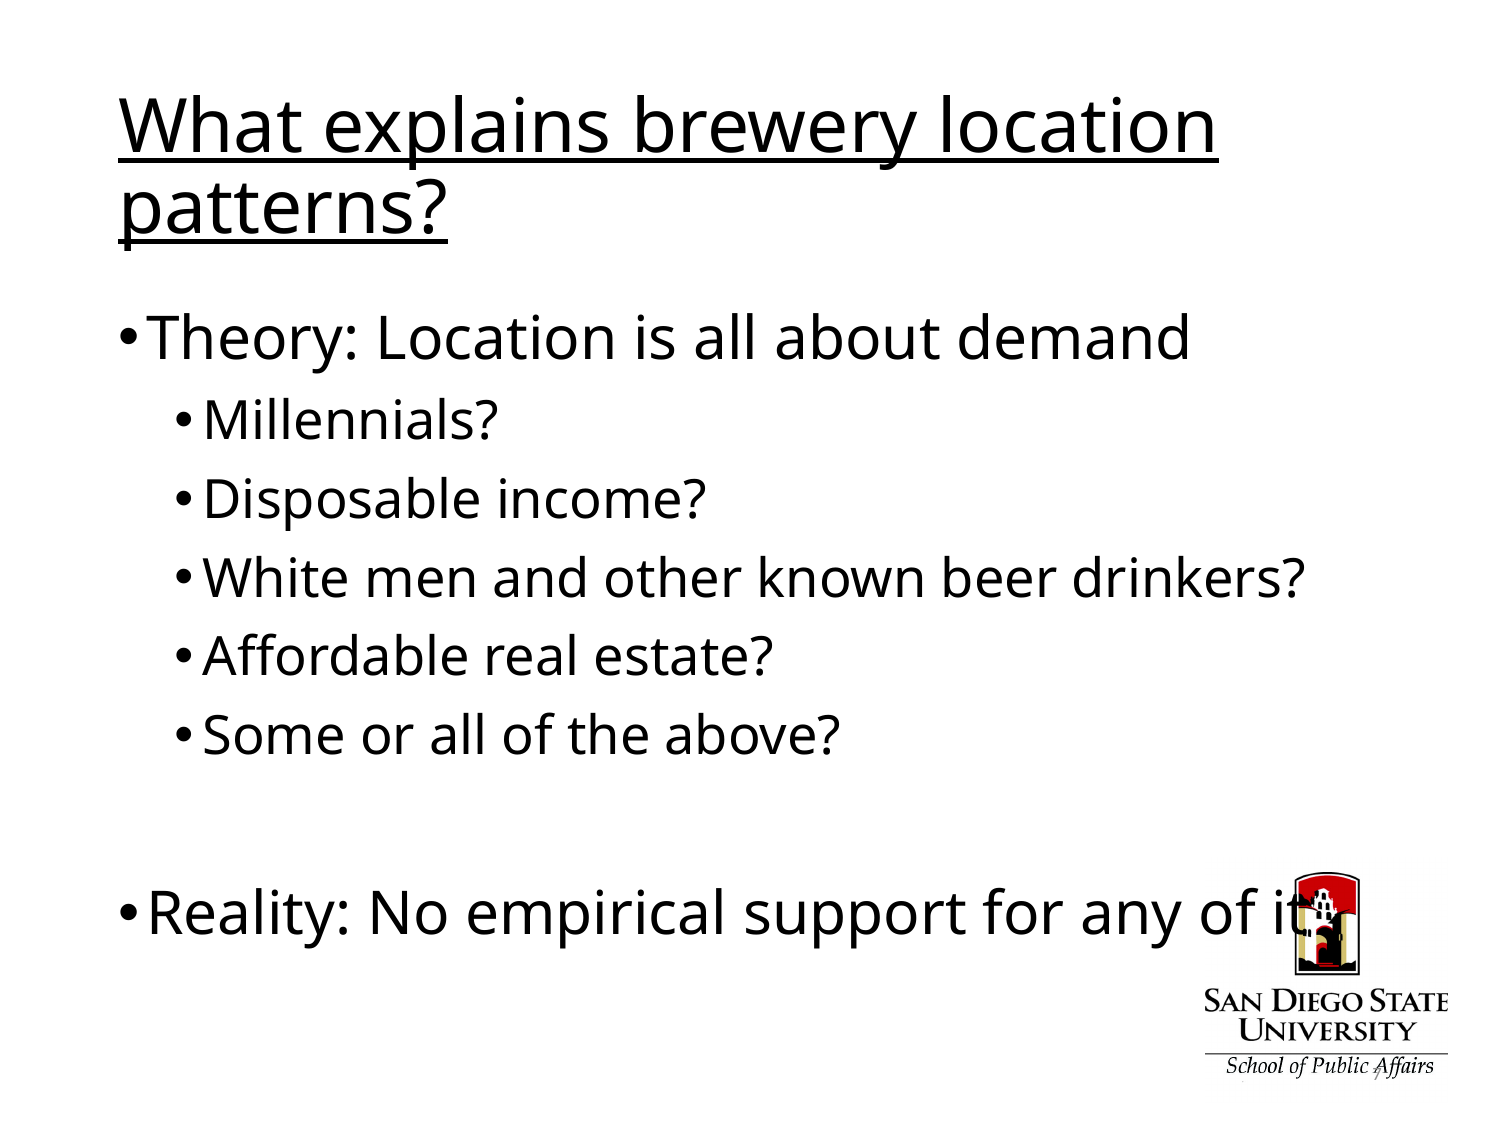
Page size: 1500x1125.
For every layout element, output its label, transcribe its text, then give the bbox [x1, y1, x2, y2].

picture [1205, 857, 1448, 1103]
slide_number 7 [1059, 1042, 1397, 1103]
title What explains brewery location patterns? [103, 59, 1397, 278]
list Theory: Location is all about demand Millennials? Disposable income? White men and other known beer drinkers? Affordable real estate? Some or all of the above? Reality: No empirical support for any of it [103, 299, 1397, 1014]
